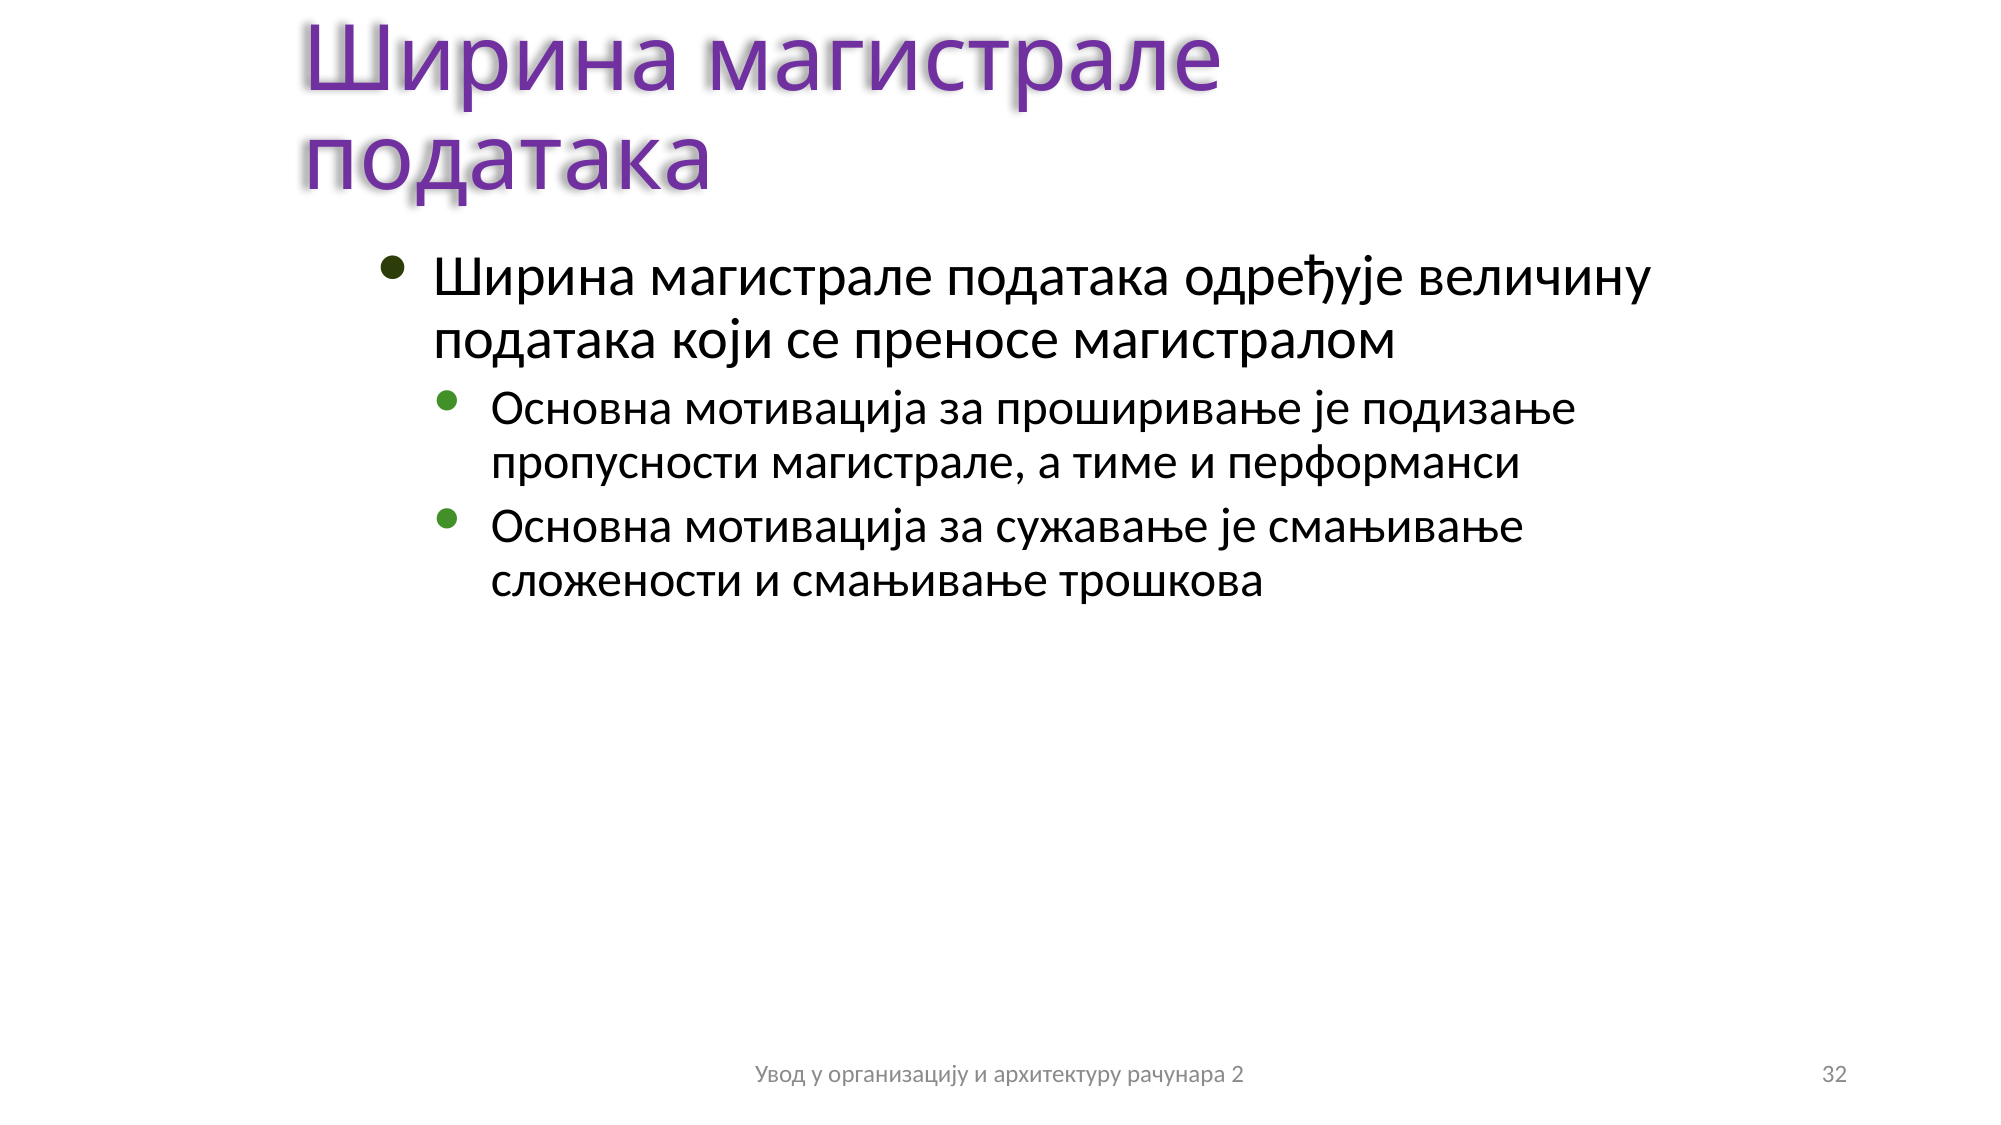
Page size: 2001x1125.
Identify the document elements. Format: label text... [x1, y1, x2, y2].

footer Увод у организацију и архитектуру рачунара 2 [662, 1042, 1338, 1103]
list Ширина магистрале података одређује величину података који се преносе магистралом Основна мотивација за проширивање је подизање пропусности магистрале, а тиме и перформанси Основна мотивација за сужавање је смањивање сложености и смањивање трошкова [362, 237, 1713, 1063]
slide_number 32 [1412, 1042, 1863, 1103]
title Ширина магистрале података [287, 20, 1550, 200]
